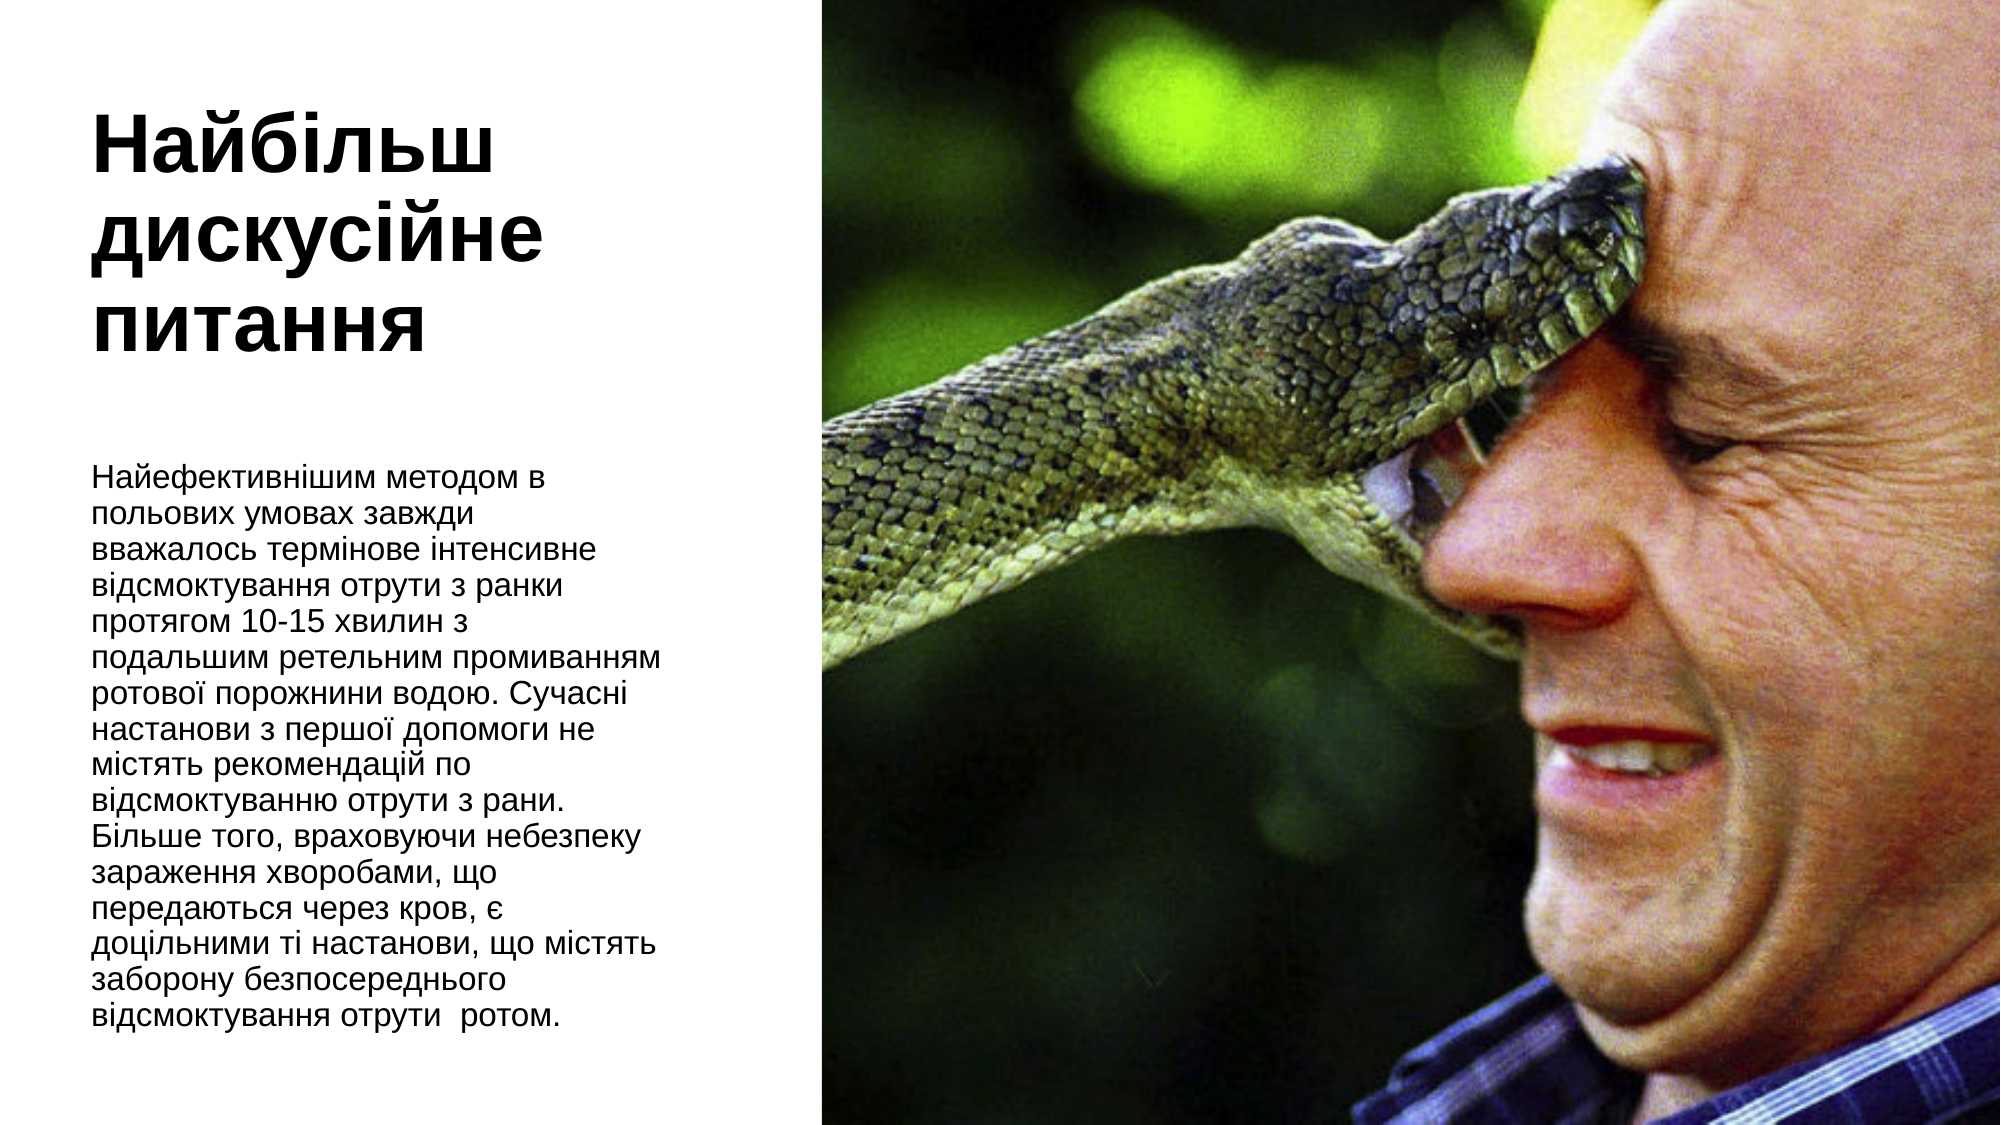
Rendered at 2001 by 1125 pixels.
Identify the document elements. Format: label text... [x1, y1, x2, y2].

text_box [0, 0, 821, 1125]
list Найефективнішим методом в польових умовах завжди вважалось термінове інтенсивне відсмоктування отрути з ранки протягом 10-15 хвилин з подальшим ретельним промиванням ротової порожнини водою. Сучасні настанови з першої допомоги не містять рекомендацій по відсмоктуванню отрути з рани. Більше того, враховуючи небезпеку зараження хворобами, що передаються через кров, є доцільними ті настанови, що містять заборону безпосереднього відсмоктування отрути ротом. [76, 452, 700, 1056]
picture [821, 0, 2000, 1125]
title Найбільш дискусійне питання [76, 52, 600, 418]
